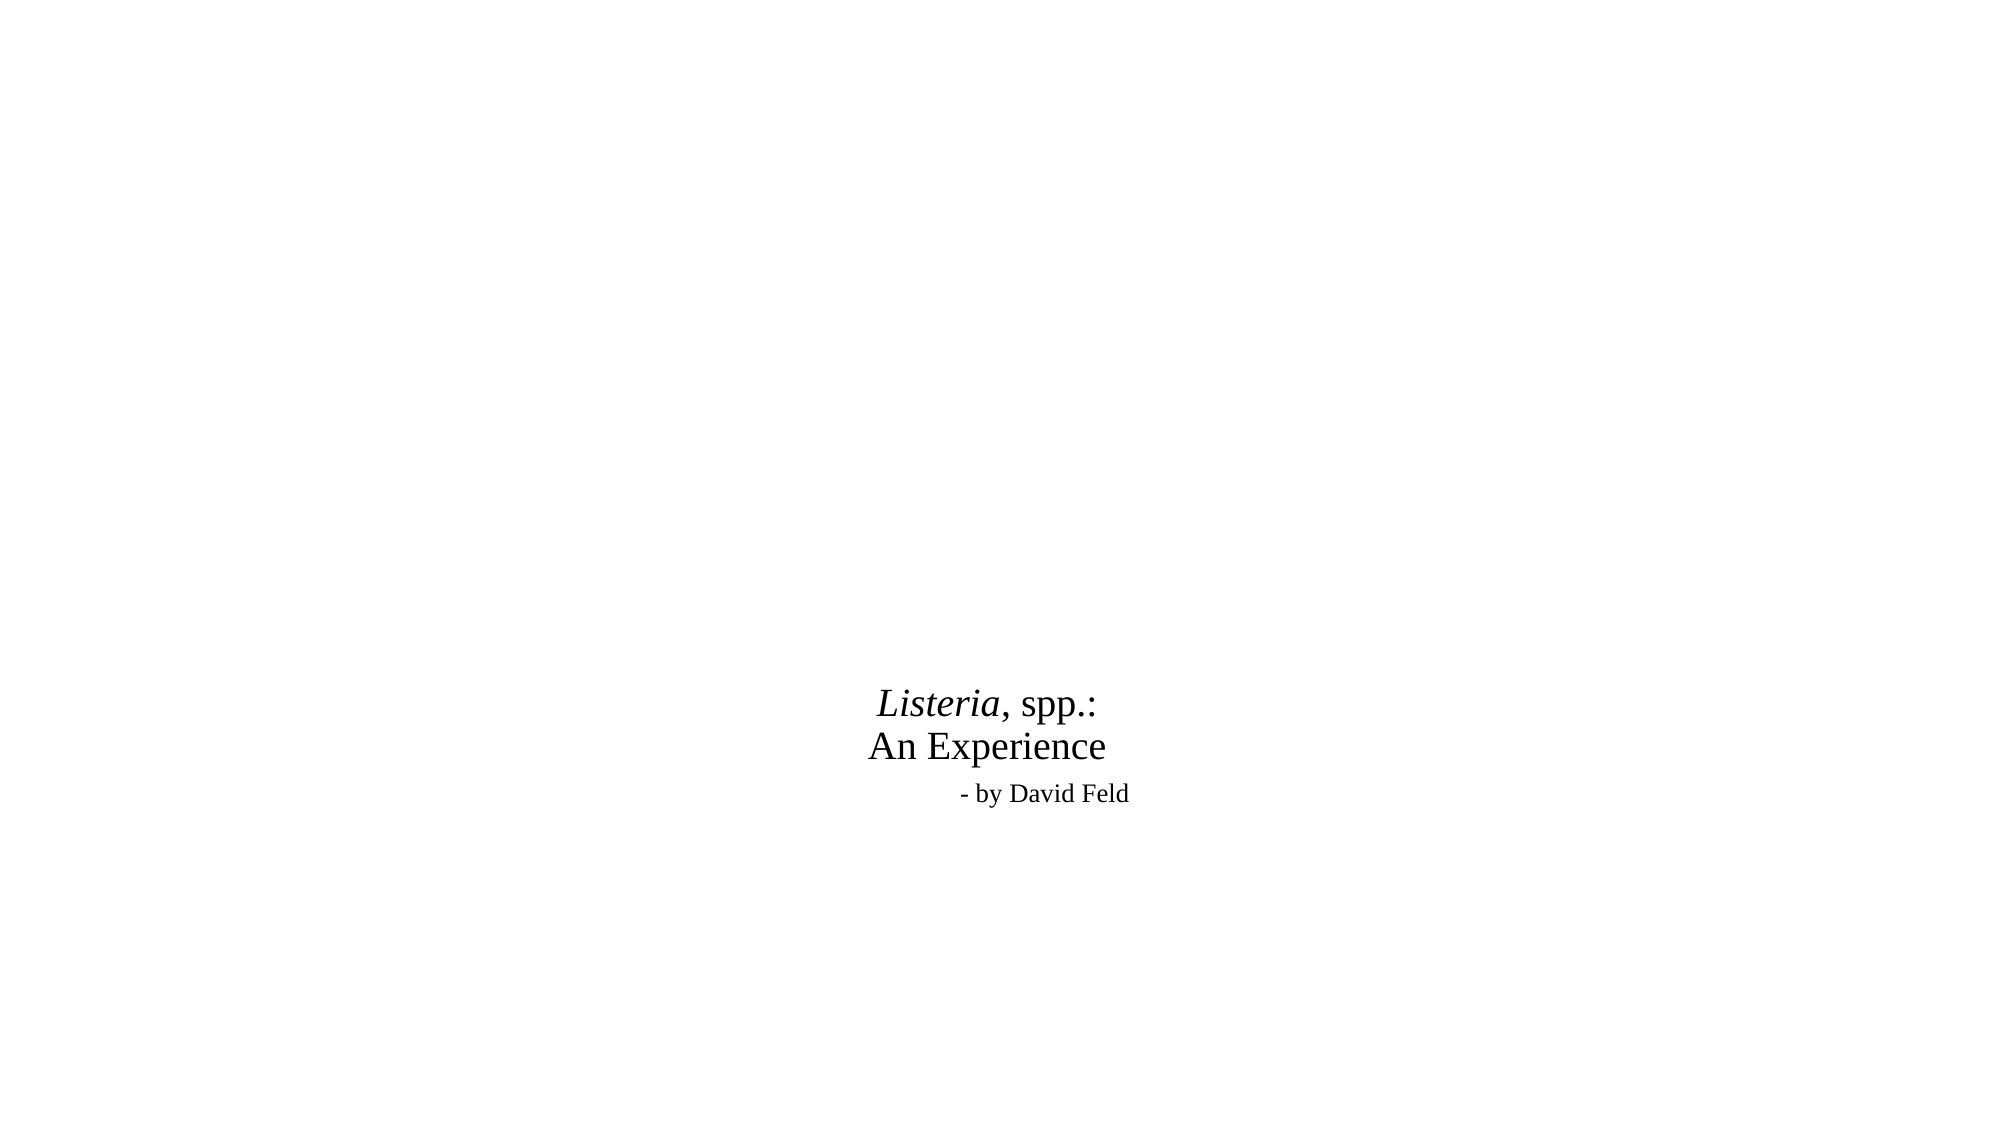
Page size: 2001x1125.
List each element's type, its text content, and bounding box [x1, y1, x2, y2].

title Listeria, spp.: An Experience - by David Feld [242, 281, 1743, 867]
